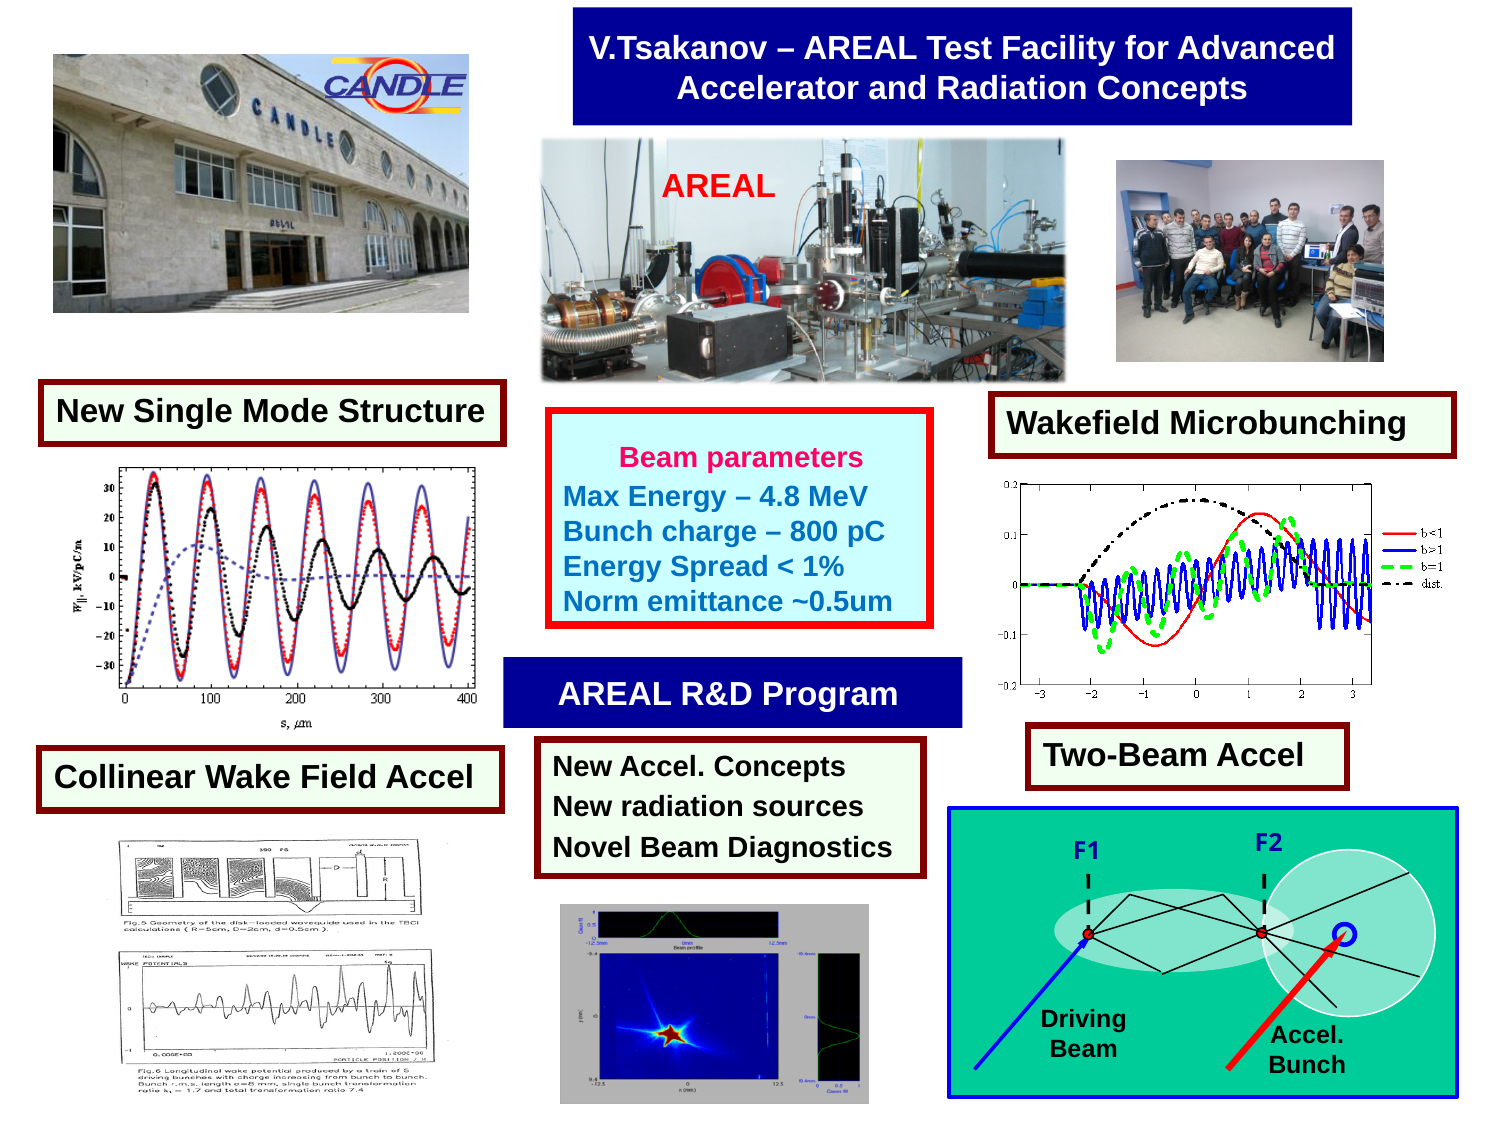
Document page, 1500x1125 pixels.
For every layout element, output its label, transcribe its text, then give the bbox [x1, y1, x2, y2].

title V.Tsakanov – AREAL Test Facility for Advanced Accelerator and Radiation Concepts [572, 7, 1353, 126]
text_box [948, 807, 1458, 1098]
text_box Collinear Wake Field Accel [39, 748, 502, 811]
text_box Two-Beam Accel [1028, 725, 1348, 788]
picture [1115, 160, 1385, 362]
text_box Wakefield Microbunching [991, 393, 1455, 457]
picture [70, 467, 479, 734]
text_box Beam parameters Max Energy – 4.8 MeV Bunch charge – 800 pC Energy Spread < 1% Norm emittance ~0.5um [548, 410, 931, 625]
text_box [974, 818, 1436, 1075]
text_box AREAL R&D Program [503, 657, 963, 728]
text_box New Single Mode Structure [41, 381, 504, 445]
picture [537, 134, 1070, 386]
text_box New Accel. Concepts New radiation sources Novel Beam Diagnostics [537, 739, 924, 877]
picture [52, 54, 469, 313]
picture [87, 833, 454, 1098]
picture [560, 904, 869, 1105]
picture [980, 467, 1448, 705]
